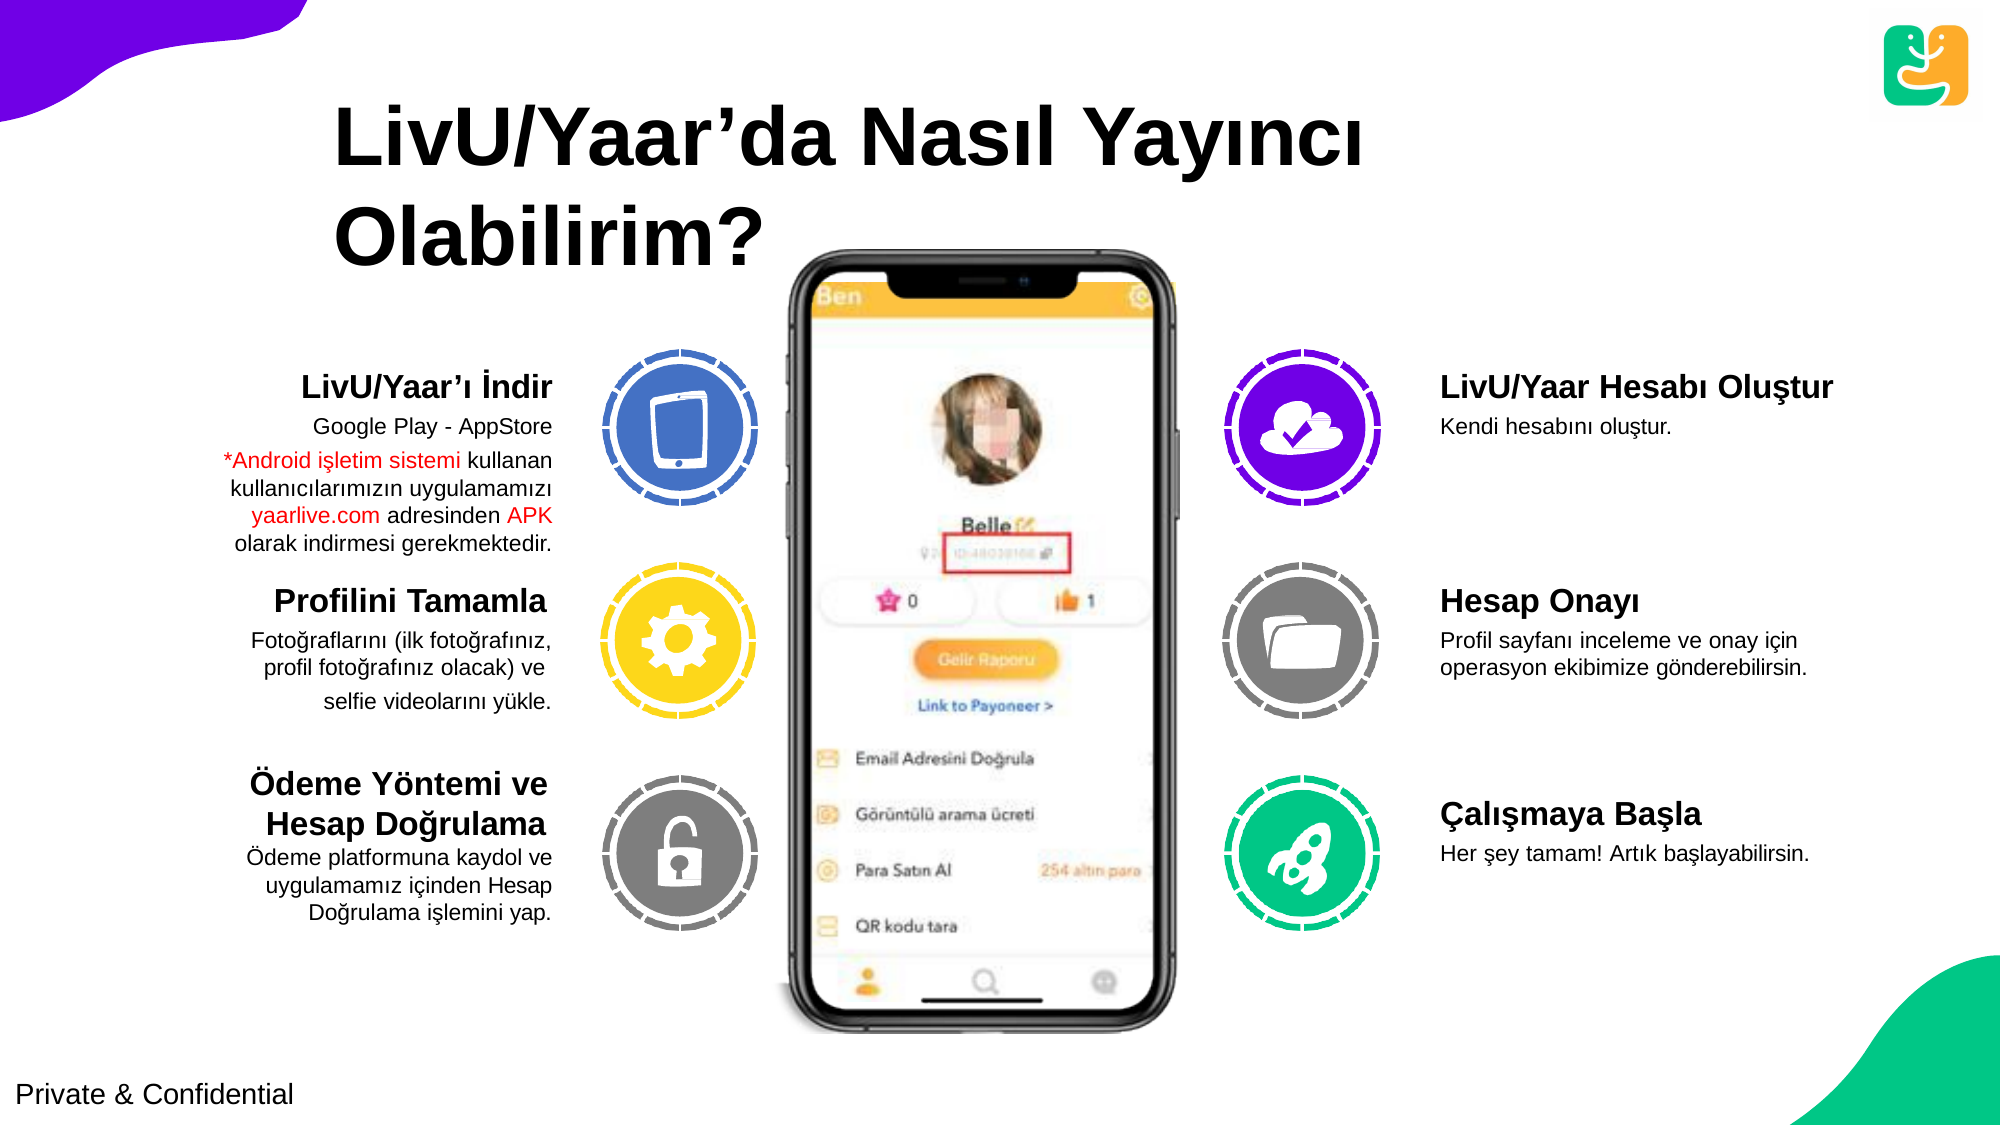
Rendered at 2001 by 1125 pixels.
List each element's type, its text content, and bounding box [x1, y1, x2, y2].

text_box [1789, 955, 2000, 1125]
text_box Ödeme Yöntemi ve Hesap Doğrulama Ödeme platformuna kaydol ve uygulamamız içinden Hesap Doğrulama işlemini yap. [243, 760, 553, 926]
text_box Profilini Tamamla Fotoğraflarını (ilk fotoğrafınız, profil fotoğrafınız olacak) ve selfie videolarını yükle. [169, 567, 553, 715]
text_box Hesap Onayı Profil sayfanı inceleme ve onay için operasyon ekibimize gönderebilirsin. [1438, 567, 1813, 681]
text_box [1224, 349, 1381, 506]
text_box Çalışmaya Başla Her şey tamam! Artık başlayabilirsin. [1438, 780, 1814, 867]
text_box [1222, 562, 1379, 719]
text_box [601, 349, 758, 506]
text_box LivU/Yaar Hesabı Oluştur Kendi hesabını oluştur. [1438, 353, 1870, 439]
text_box Private & Confidential [12, 1073, 298, 1111]
title LivU/Yaar’da Nasıl Yayıncı Olabilirim? [58, 23, 1818, 283]
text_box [601, 775, 758, 932]
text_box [1868, 8, 1983, 122]
text_box LivU/Yaar’ı İndir Google Play - AppStore *Android işletim sistemi kullanan kullanıcılarımızın uygulamamızı yaarlive.com adresinden APK olarak indirmesi gerekmektedir. [186, 353, 553, 556]
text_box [771, 248, 1181, 1035]
text_box [0, 0, 308, 122]
picture [1224, 775, 1381, 932]
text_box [600, 562, 757, 719]
